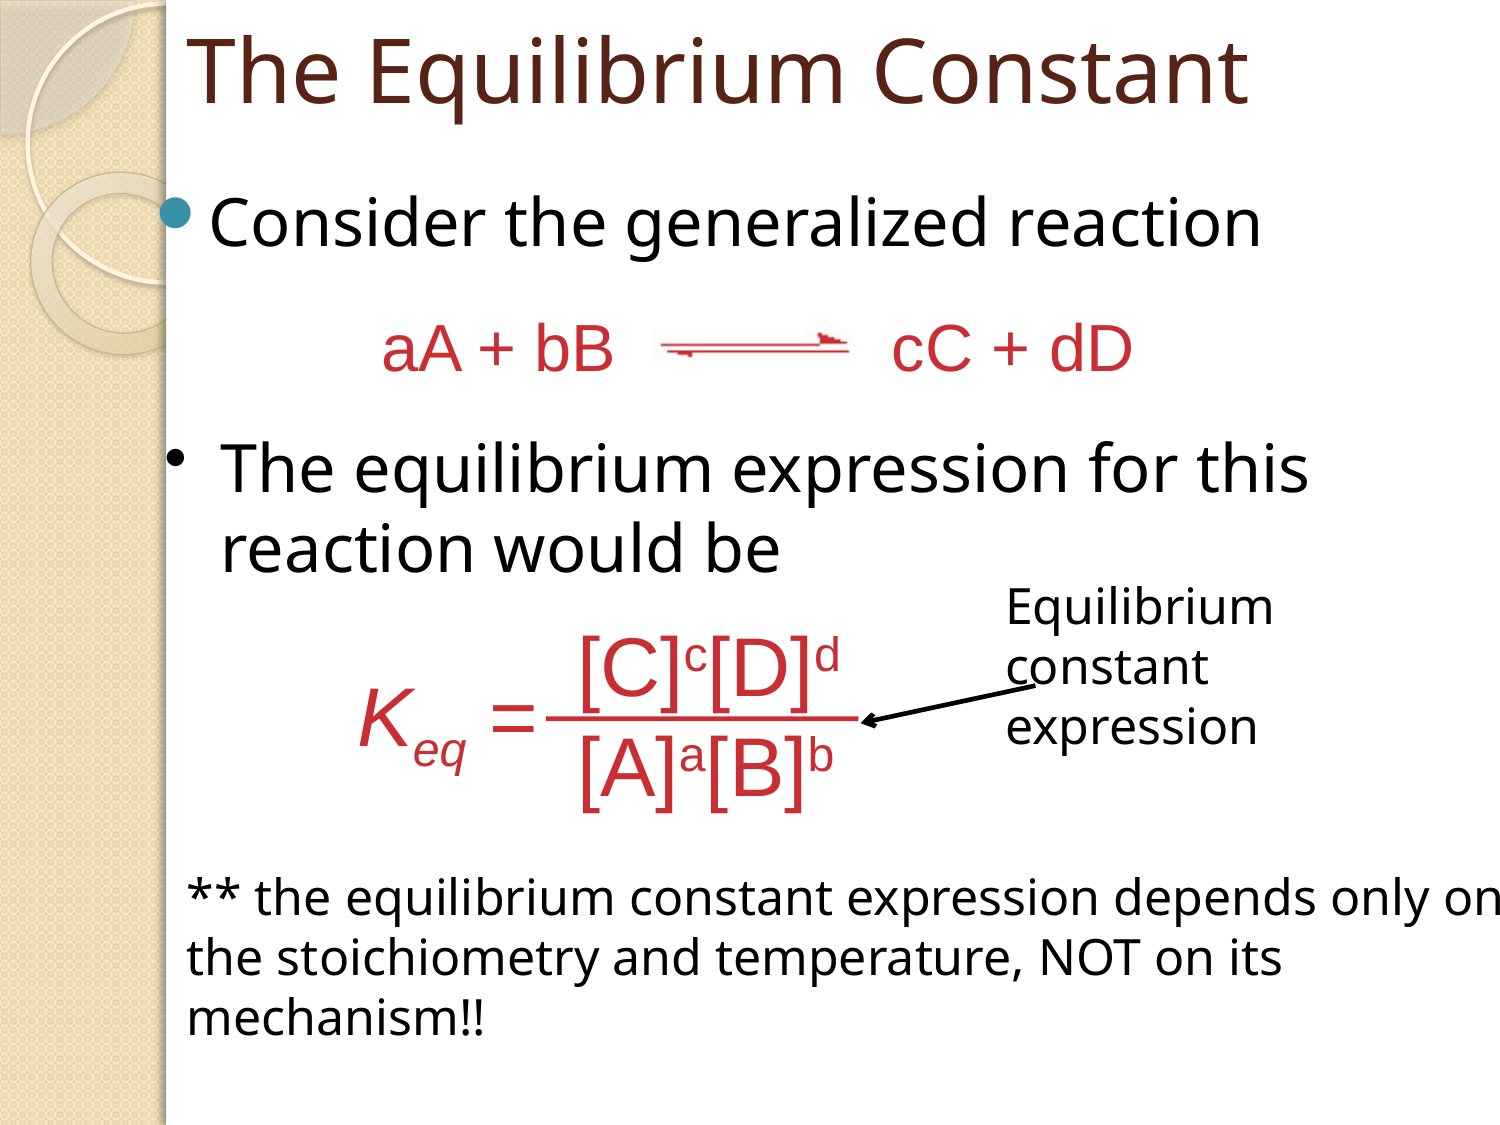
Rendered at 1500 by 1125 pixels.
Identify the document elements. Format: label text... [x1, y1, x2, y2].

text_box Equilibrium constant expression [990, 567, 1478, 763]
title The Equilibrium Constant [172, 0, 1403, 162]
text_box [336, 605, 861, 821]
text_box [364, 297, 1151, 394]
list Consider the generalized reaction [127, 172, 1403, 373]
text_box ** the equilibrium constant expression depends only on the stoichiometry and temperature, NOT on its mechanism!! [172, 858, 1500, 1053]
text_box The equilibrium expression for this reaction would be [149, 417, 1425, 618]
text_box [860, 685, 1036, 724]
